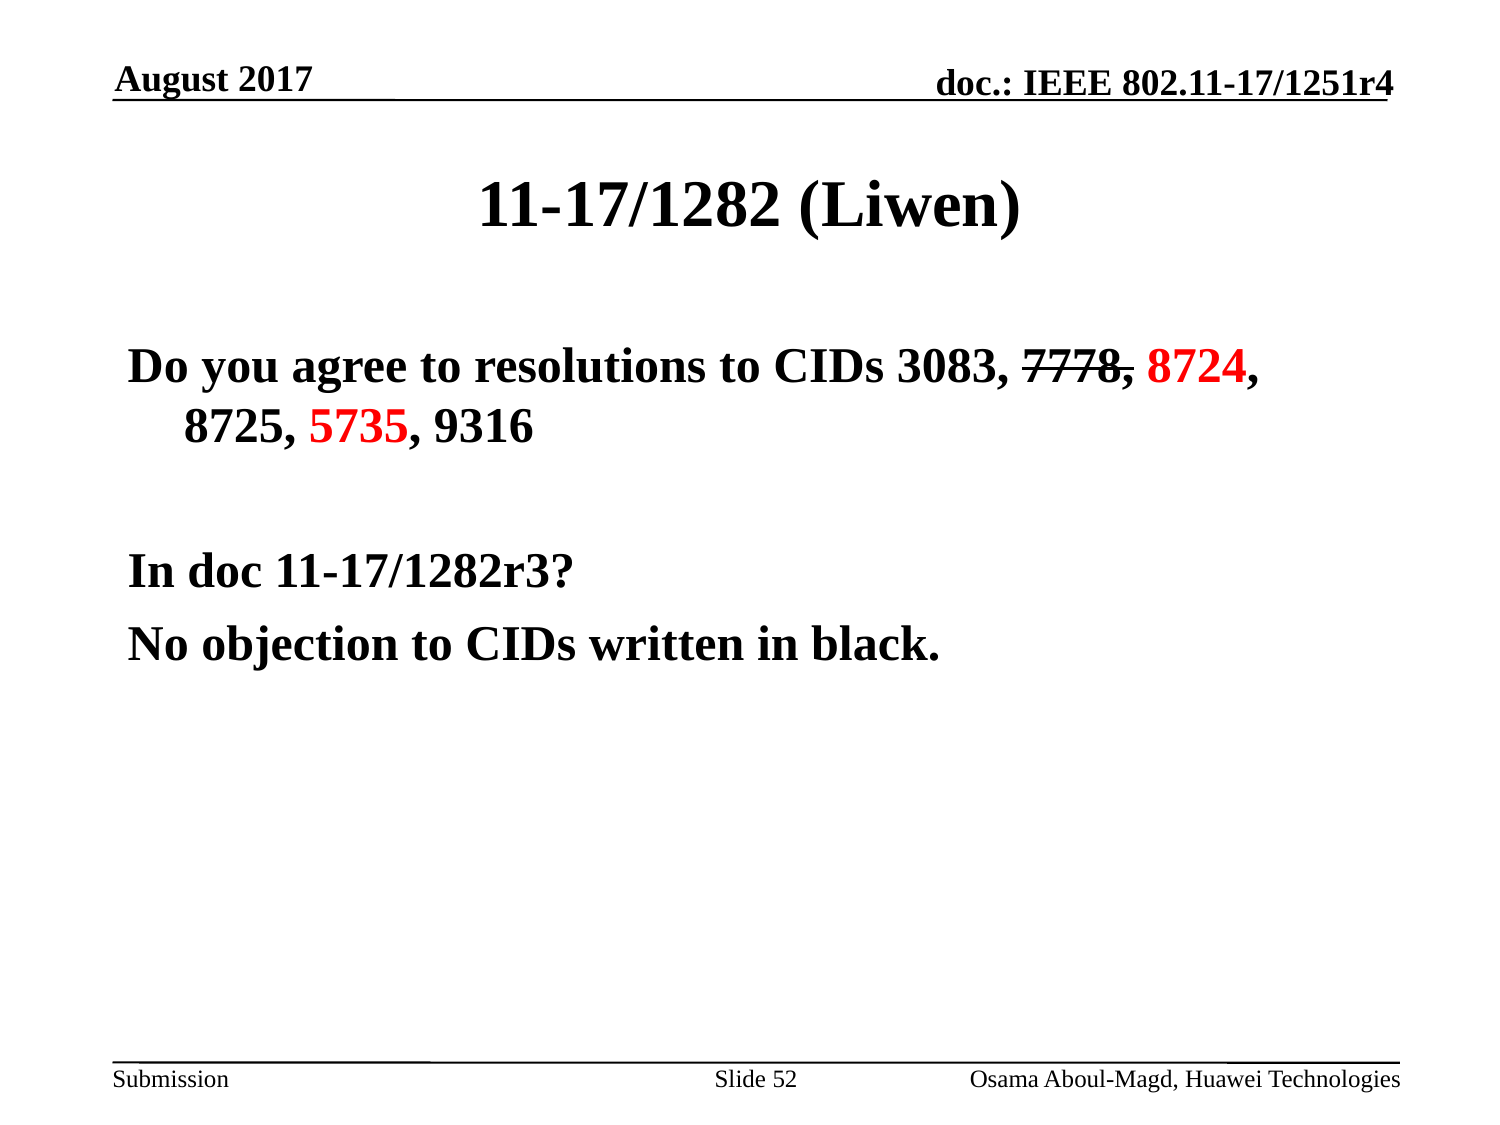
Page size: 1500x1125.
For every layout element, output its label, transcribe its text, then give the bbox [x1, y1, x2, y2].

footer Osama Aboul-Magd, Huawei Technologies [878, 1061, 1402, 1093]
title 11-17/1282 (Liwen) [112, 112, 1388, 288]
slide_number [114, 54, 423, 100]
list Do you agree to resolutions to CIDs 3083, 7778, 8724, 8725, 5735, 9316 In doc 11-17/1282r3? No objection to CIDs written in black. [112, 324, 1388, 1000]
slide_number Slide 52 [712, 1061, 800, 1123]
